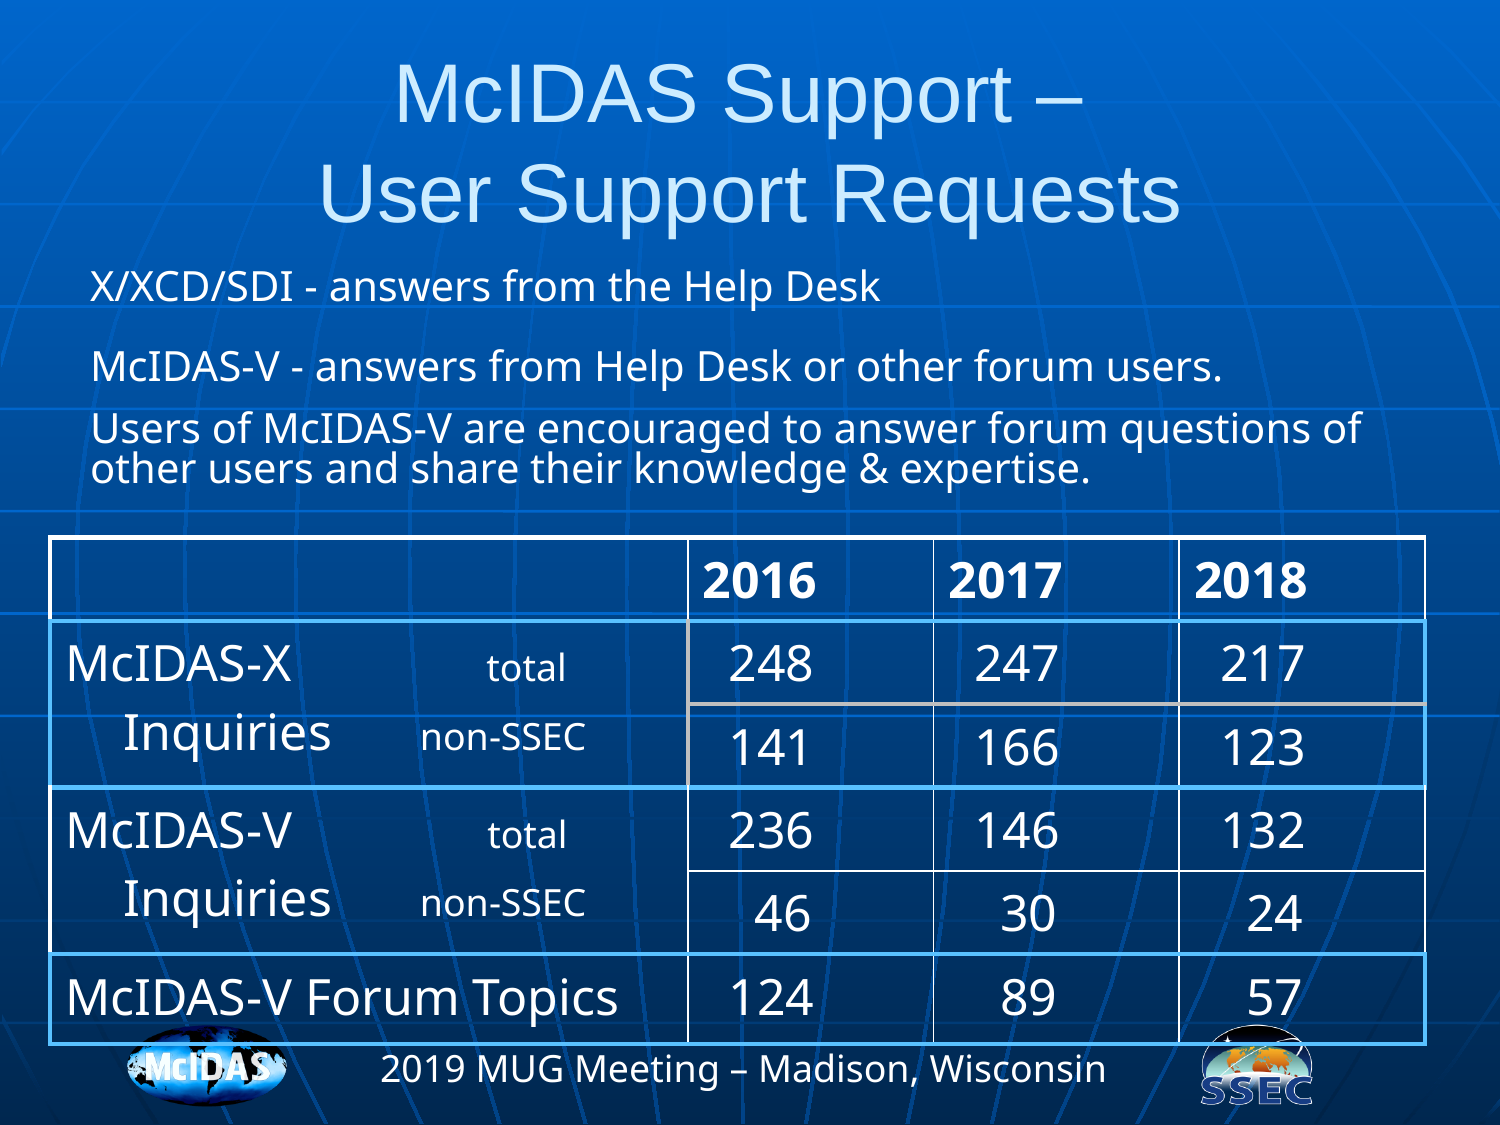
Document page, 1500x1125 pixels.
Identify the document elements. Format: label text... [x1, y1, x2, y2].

table_cell McIDAS-V Forum Topics [52, 956, 687, 1042]
table_cell 217 [1180, 623, 1423, 702]
picture [125, 1046, 288, 1107]
table_cell 236 [689, 790, 933, 870]
table_cell 30 [934, 872, 1178, 952]
table_cell 24 [1180, 872, 1424, 952]
table_cell 57 [1180, 956, 1423, 1042]
picture [1200, 1046, 1313, 1105]
table_cell 141 [690, 706, 933, 785]
table_header 2017 [934, 540, 1178, 619]
table_cell 146 [934, 790, 1178, 870]
table_header 2018 [1180, 540, 1424, 619]
table_header 2016 [689, 540, 933, 619]
table_cell 124 [689, 956, 933, 1042]
table_cell 46 [689, 872, 933, 952]
table_cell 247 [934, 623, 1178, 702]
list X/XCD/SDI - answers from the Help Desk McIDAS-V - answers from Help Desk or other forum users. Users of McIDAS-V are encouraged to answer forum questions of other users and share their knowledge & expertise. [75, 262, 1425, 535]
table_header [52, 540, 687, 619]
title McIDAS Support – User Support Requests [75, 45, 1425, 233]
table_cell McIDAS-X total Inquiries non-SSEC [52, 623, 686, 785]
table_cell McIDAS-V total Inquiries non-SSEC [52, 790, 687, 952]
table_cell 248 [690, 623, 933, 702]
table_cell 123 [1180, 706, 1423, 785]
table_cell 89 [934, 956, 1178, 1042]
table_cell 166 [934, 706, 1178, 785]
table_cell 132 [1180, 790, 1424, 870]
